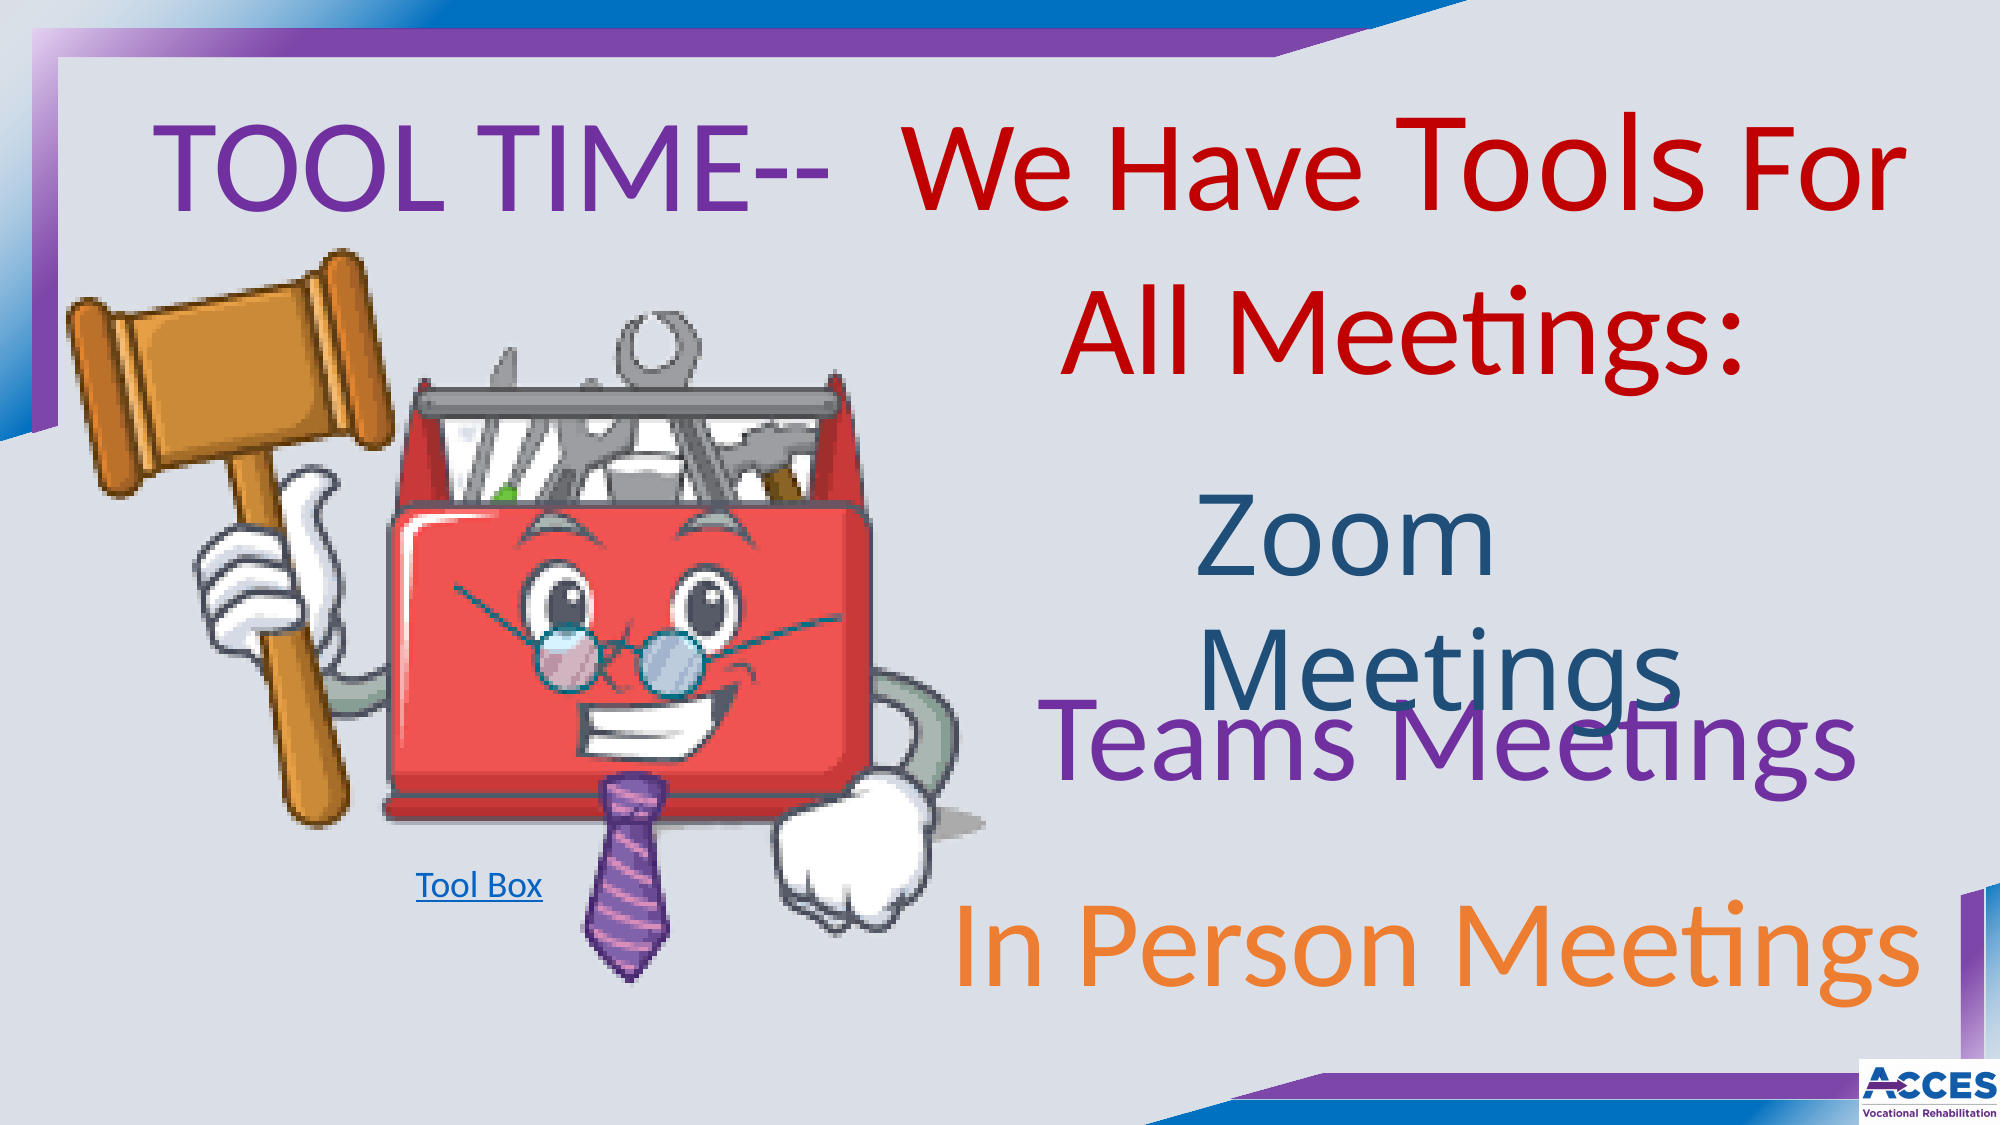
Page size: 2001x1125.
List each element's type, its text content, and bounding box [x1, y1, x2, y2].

text_box We Have Tools For All Meetings: [810, 74, 2000, 409]
picture [1859, 1059, 2000, 1125]
text_box In Person Meetings [935, 854, 1982, 1019]
text_box Zoom Meetings [1180, 455, 2000, 740]
text_box Teams Meetings [1023, 647, 1938, 813]
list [62, 248, 991, 988]
title TOOL TIME-- [137, 59, 1863, 248]
